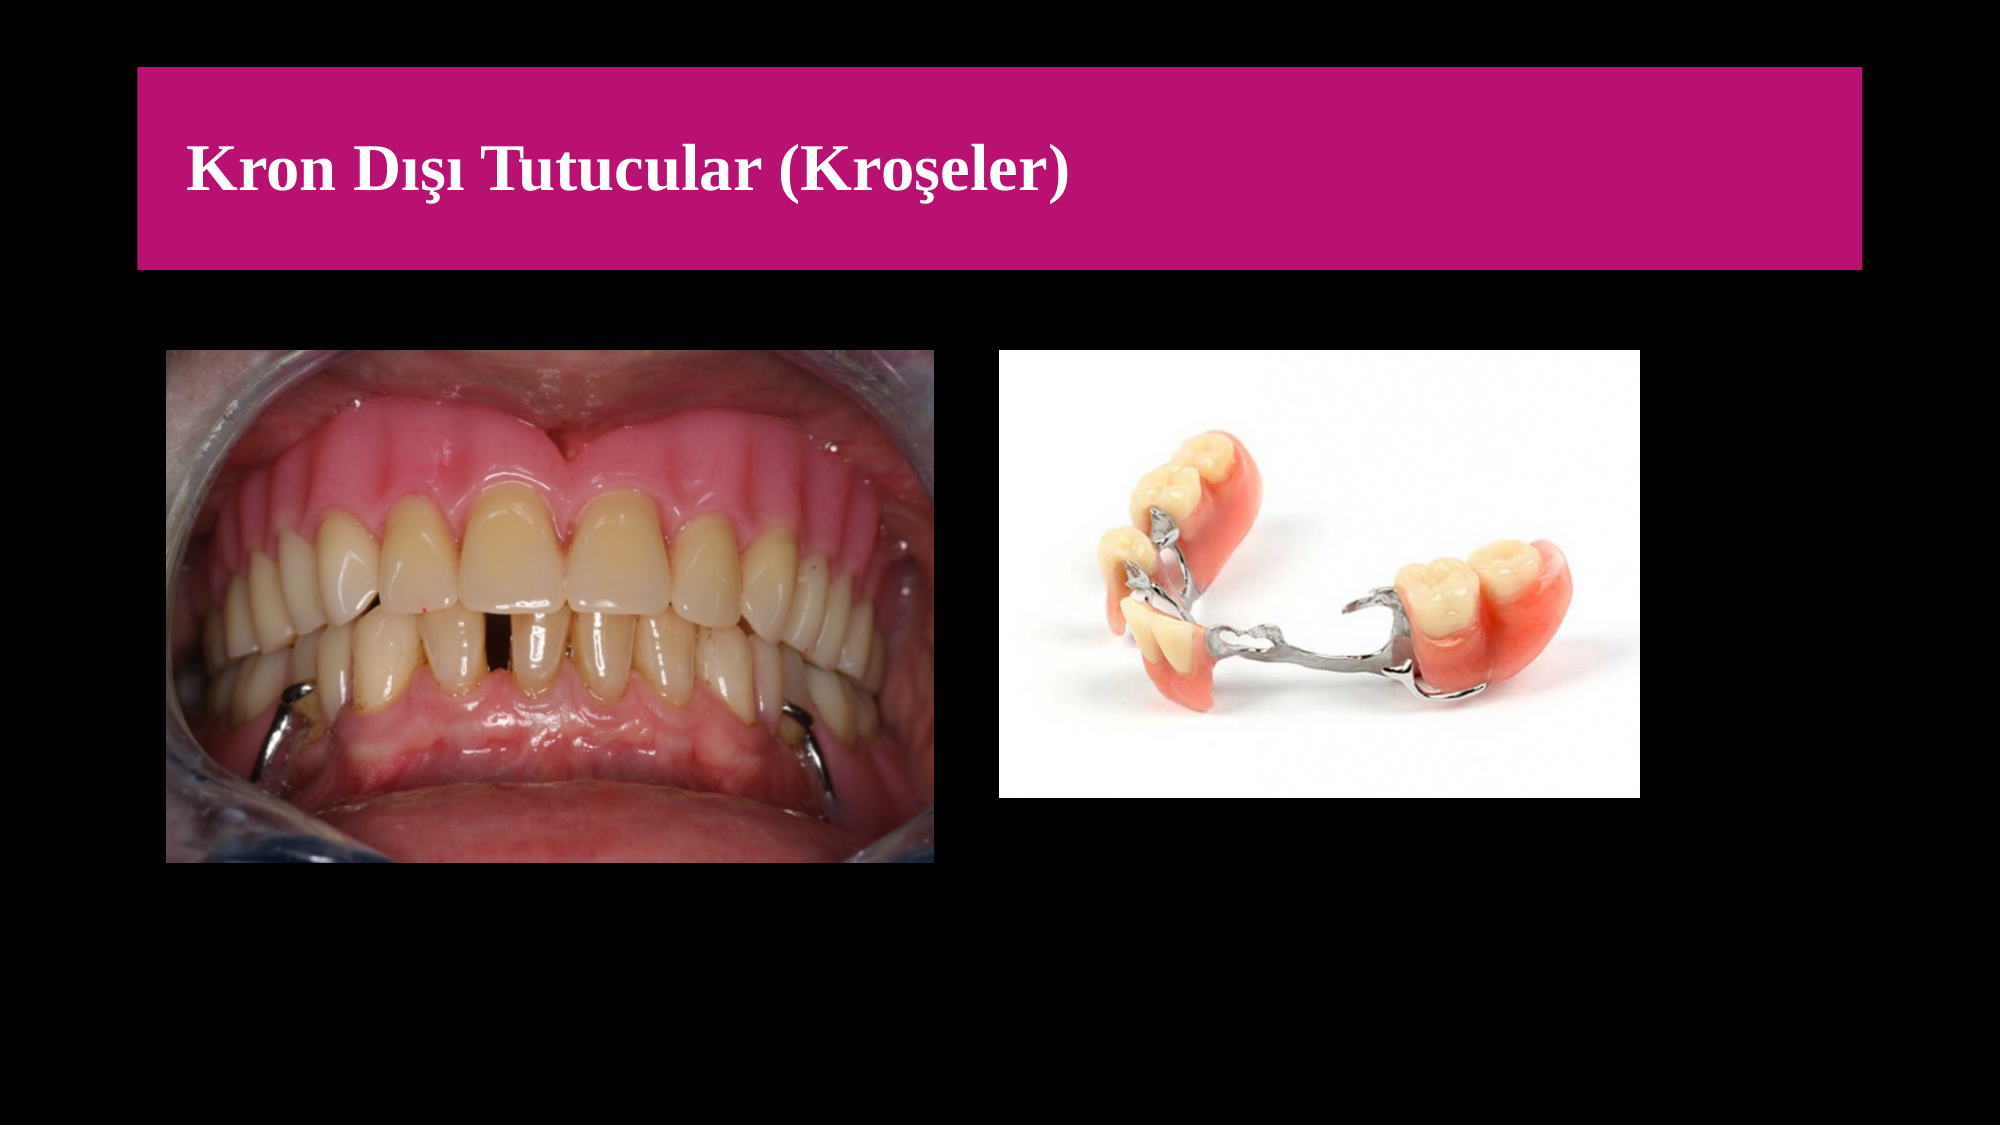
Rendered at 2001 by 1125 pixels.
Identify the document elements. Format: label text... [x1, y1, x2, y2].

picture [999, 350, 1640, 798]
picture [165, 350, 934, 863]
title Kron Dışı Tutucular (Kroşeler) [137, 67, 1863, 271]
